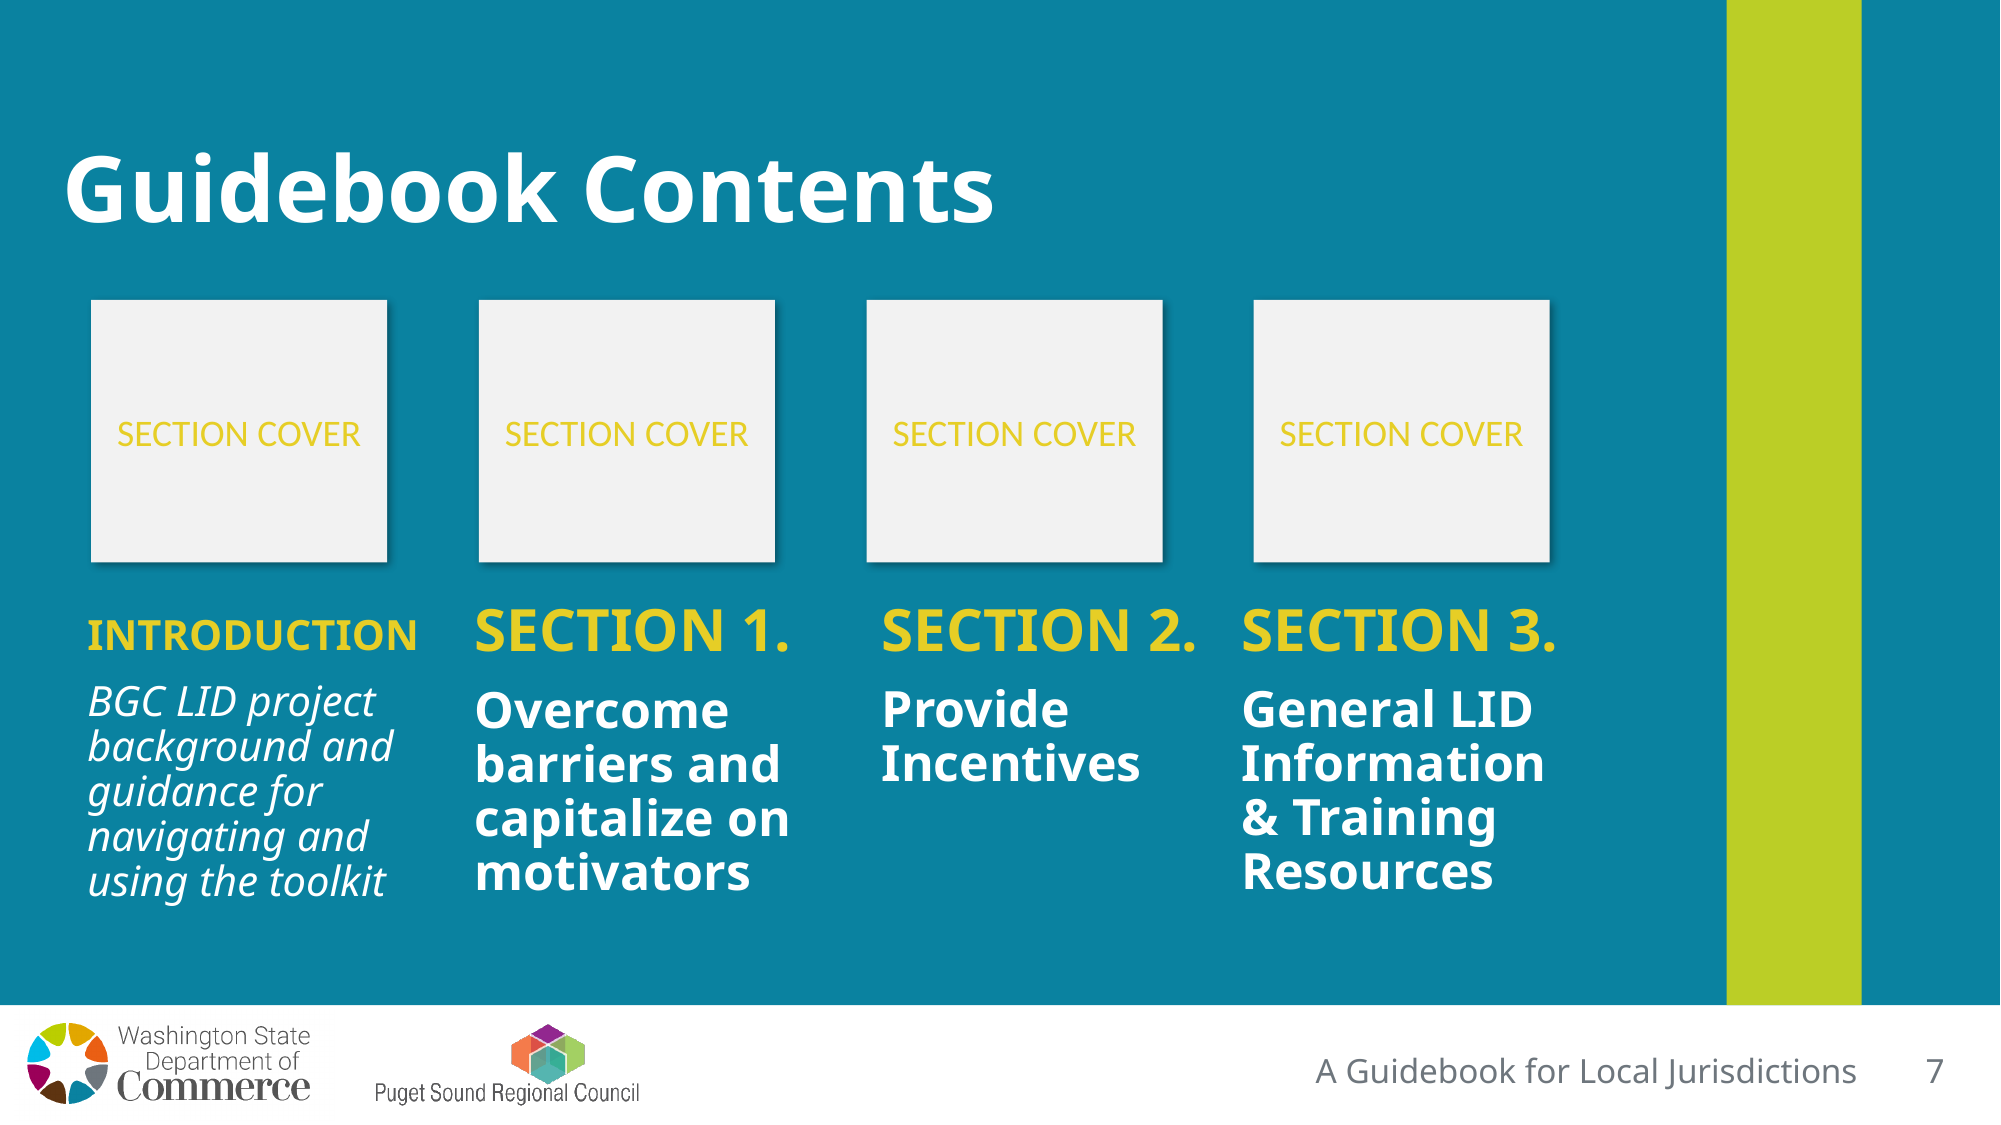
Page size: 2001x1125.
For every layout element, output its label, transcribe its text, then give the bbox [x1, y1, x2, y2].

list SECTION 1. Overcome barriers and capitalize on motivators [459, 594, 882, 967]
picture [371, 1017, 643, 1110]
text_box SECTION 3. General LID Information & Training Resources [1226, 593, 1602, 966]
text_box SECTION COVER [866, 299, 1164, 563]
title Guidebook Contents [47, 119, 1646, 266]
slide_number 7 [1873, 1042, 1960, 1103]
text_box SECTION COVER [478, 299, 776, 563]
text_box SECTION COVER [90, 299, 388, 563]
text_box INTRODUCTION BGC LID project background and guidance for navigating and using the toolkit [72, 606, 436, 979]
text_box SECTION COVER [1253, 299, 1551, 563]
footer A Guidebook for Local Jurisdictions [662, 1042, 1873, 1103]
picture [14, 1009, 335, 1121]
text_box SECTION 2. Provide Incentives [866, 593, 1226, 966]
